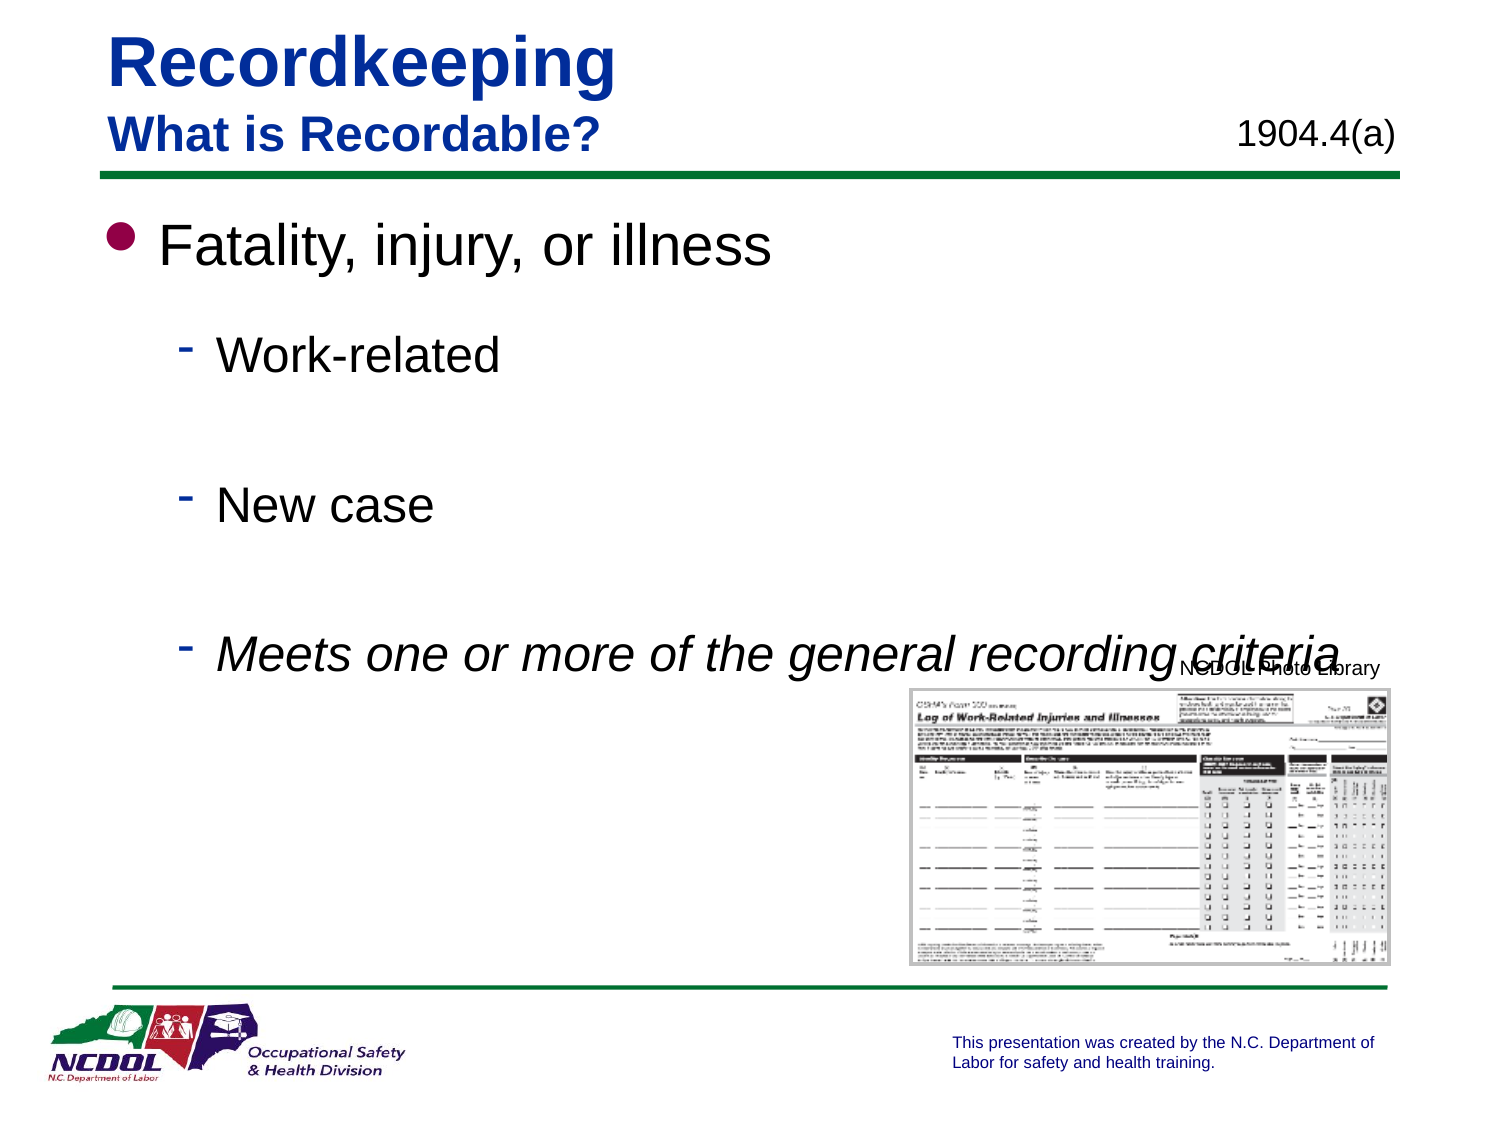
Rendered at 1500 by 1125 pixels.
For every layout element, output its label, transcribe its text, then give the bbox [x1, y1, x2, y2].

picture [37, 994, 416, 1092]
title Recordkeeping What is Recordable? [99, 16, 1450, 163]
list Fatality, injury, or illness Work-related New case Meets one or more of the general recording criteria [87, 200, 1425, 938]
picture [912, 690, 1388, 963]
text_box NCDOL Photo Library [1164, 647, 1396, 687]
